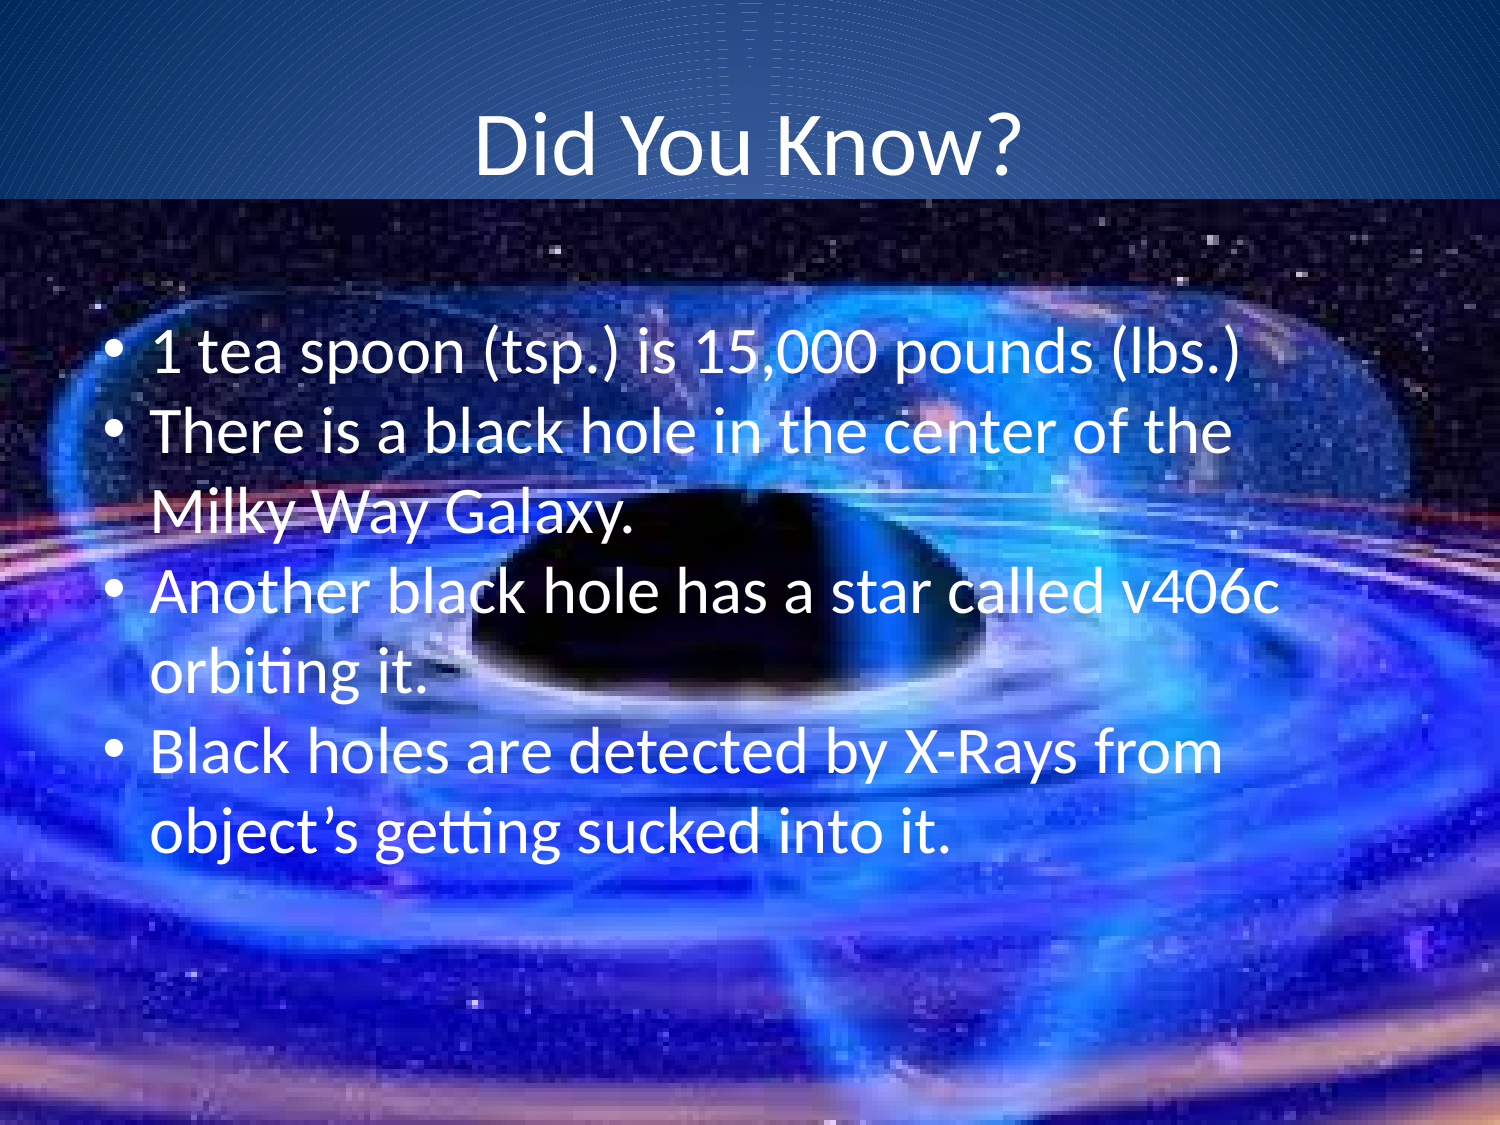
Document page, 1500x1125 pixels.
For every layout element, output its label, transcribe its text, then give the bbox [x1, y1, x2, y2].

title Did You Know? [75, 45, 1425, 198]
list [0, 199, 1500, 1125]
